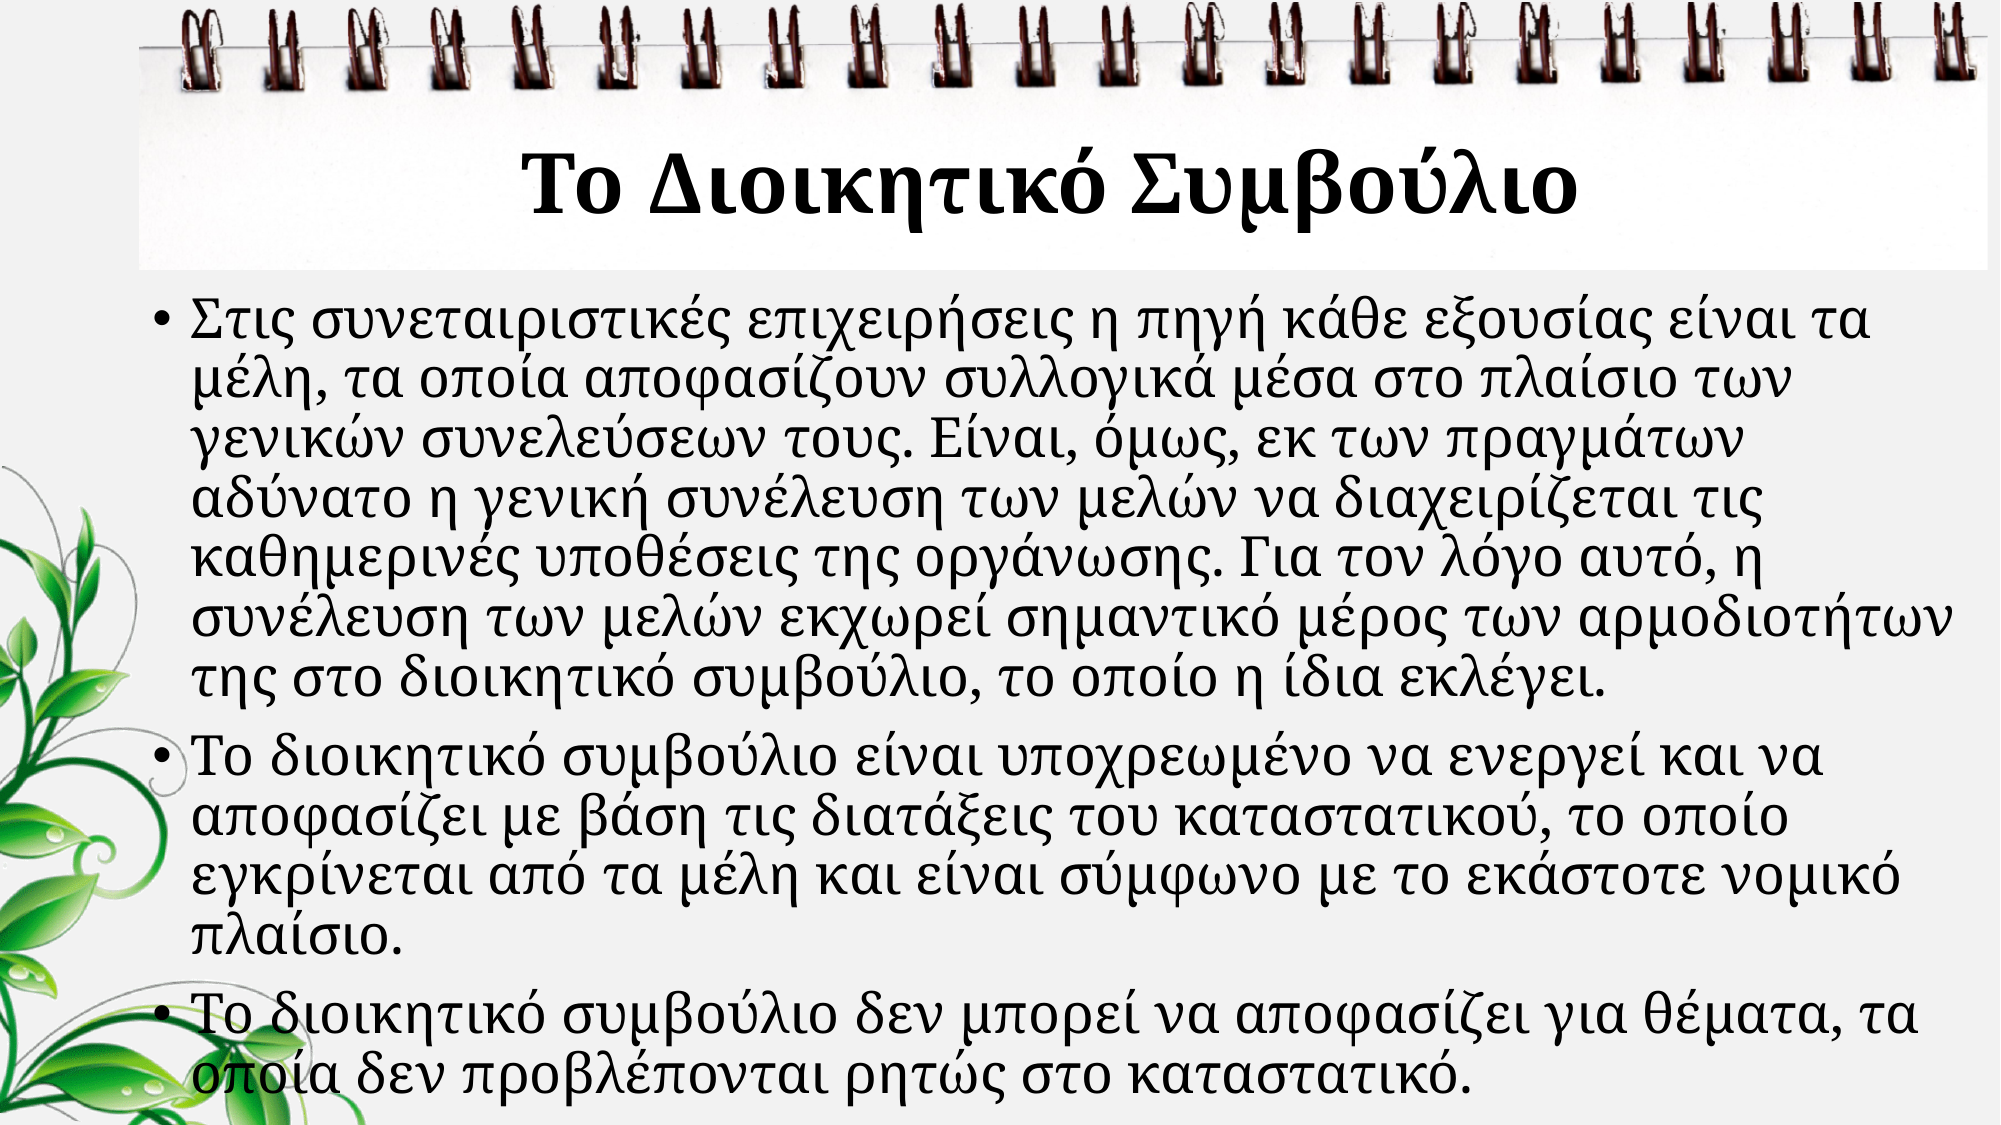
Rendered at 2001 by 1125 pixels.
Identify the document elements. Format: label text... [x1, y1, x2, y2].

title Το Διοικητικό Συμβούλιο [138, 104, 1987, 270]
picture [0, 467, 137, 1125]
list Στις συνεταιριστικές επιχειρήσεις η πηγή κάθε εξουσίας είναι τα μέλη, τα οποία αποφασίζουν συλλογικά μέσα στο πλαίσιο των γενικών συνελεύσεων τους. Είναι, όμως, εκ των πραγμάτων αδύνατο η γενική συνέλευση των μελών να διαχειρίζεται τις καθημερινές υποθέσεις της οργάνωσης. Για τον λόγο αυτό, η συνέλευση των μελών εκχωρεί σημαντικό μέρος των αρμοδιοτήτων της στο διοικητικό συμβούλιο, το οποίο η ίδια εκλέγει. Το διοικητικό συμβούλιο είναι υποχρεωμένο να ενεργεί και να αποφασίζει με βάση τις διατάξεις του καταστατικού, το οποίο εγκρίνεται από τα μέλη και είναι σύμφωνο με το εκάστοτε νομικό πλαίσιο. Το διοικητικό συμβούλιο δεν μπορεί να αποφασίζει για θέματα, τα οποία δεν προβλέπονται ρητώς στο καταστατικό. [137, 282, 1987, 1125]
picture [141, 2, 1988, 270]
